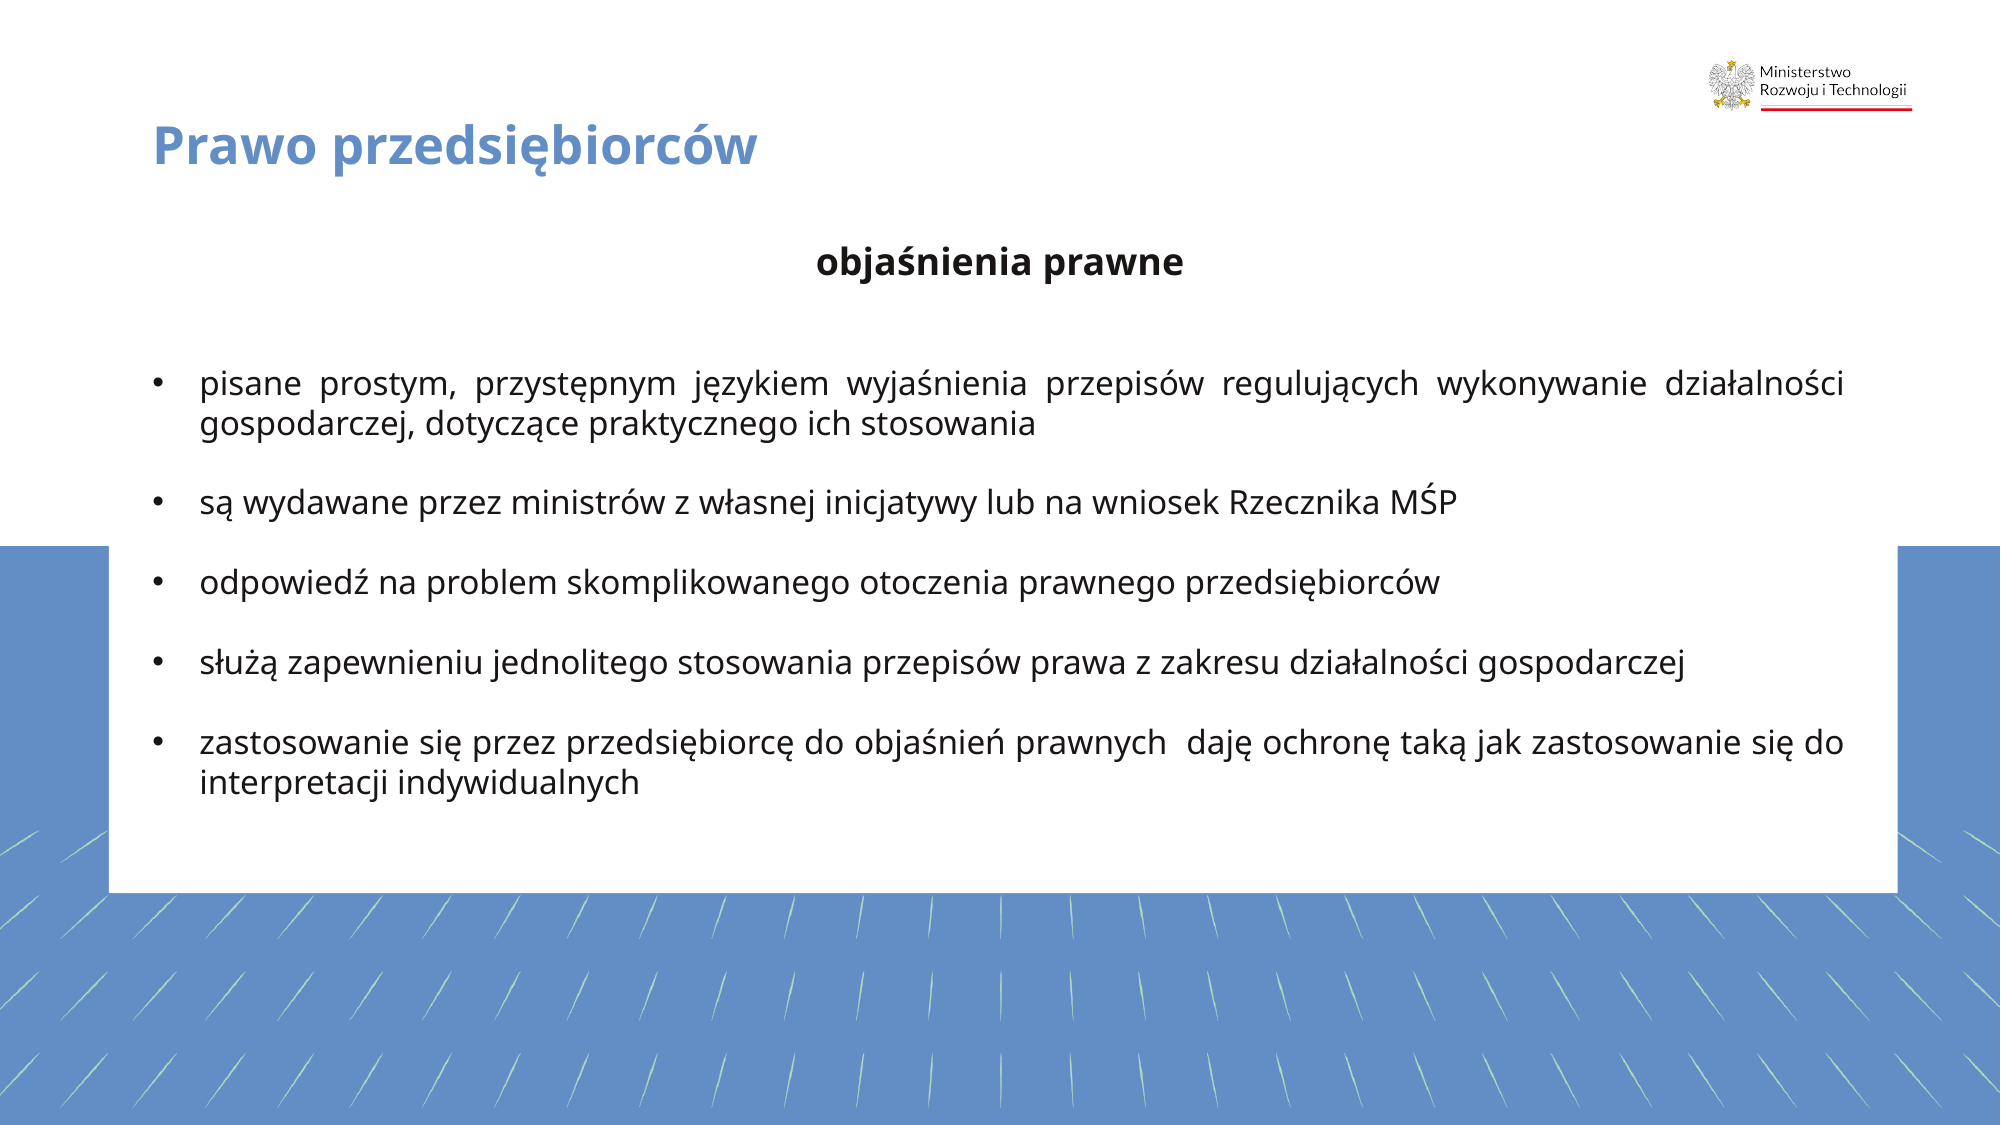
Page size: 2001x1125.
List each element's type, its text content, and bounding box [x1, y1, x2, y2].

list objaśnienia prawne [137, 214, 1863, 291]
picture [0, 808, 2000, 1125]
title Prawo przedsiębiorców [137, 111, 1863, 214]
list pisane prostym, przystępnym językiem wyjaśnienia przepisów regulujących wykonywanie działalności gospodarczej, dotyczące praktycznego ich stosowania są wydawane przez ministrów z własnej inicjatywy lub na wniosek Rzecznika MŚP odpowiedź na problem skomplikowanego otoczenia prawnego przedsiębiorców służą zapewnieniu jednolitego stosowania przepisów prawa z zakresu działalności gospodarczej zastosowanie się przez przedsiębiorcę do objaśnień prawnych daję ochronę taką jak zastosowanie się do interpretacji indywidualnych [137, 354, 1863, 898]
picture [1697, 48, 1924, 123]
